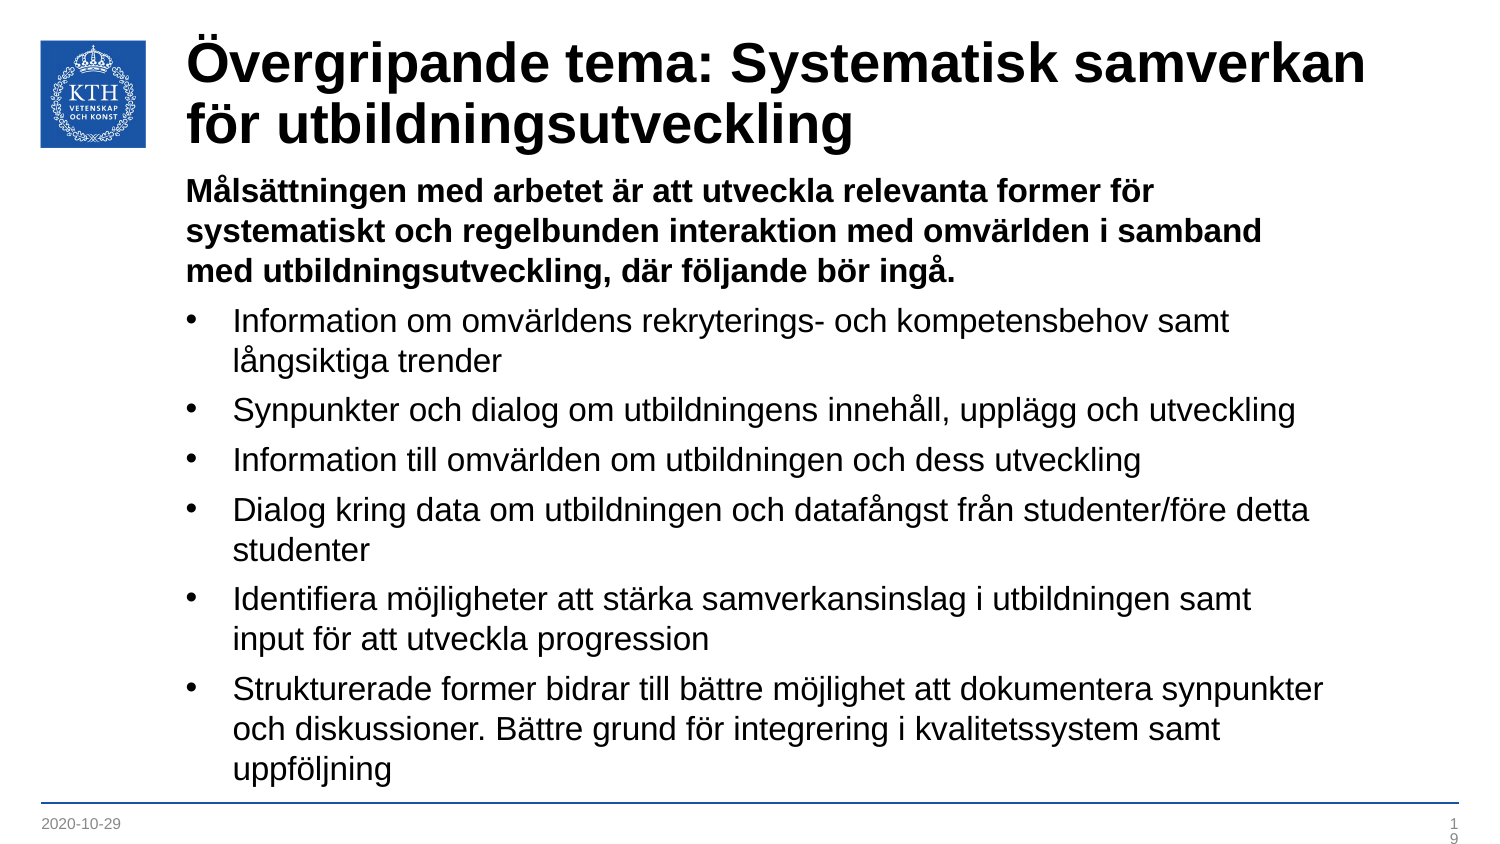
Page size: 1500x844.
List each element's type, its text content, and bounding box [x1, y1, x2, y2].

picture [40, 40, 146, 148]
text_box Målsättningen med arbetet är att utveckla relevanta former för systematiskt och regelbunden interaktion med omvärlden i samband med utbildningsutveckling, där följande bör ingå. Information om omvärldens rekryterings- och kompetensbehov samt långsiktiga trender Synpunkter och dialog om utbildningens innehåll, upplägg och utveckling Information till omvärlden om utbildningen och dess utveckling Dialog kring data om utbildningen och datafångst från studenter/före detta studenter Identifiera möjligheter att stärka samverkansinslag i utbildningen samt input för att utveckla progression Strukturerade former bidrar till bättre möjlighet att dokumentera synpunkter och diskussioner. Bättre grund för integrering i kvalitetssystem samt uppföljning [183, 159, 1331, 844]
title Övergripande tema: Systematisk samverkan för utbildningsutveckling [183, 23, 1413, 174]
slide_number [39, 812, 124, 844]
slide_number 19 [1437, 812, 1463, 844]
